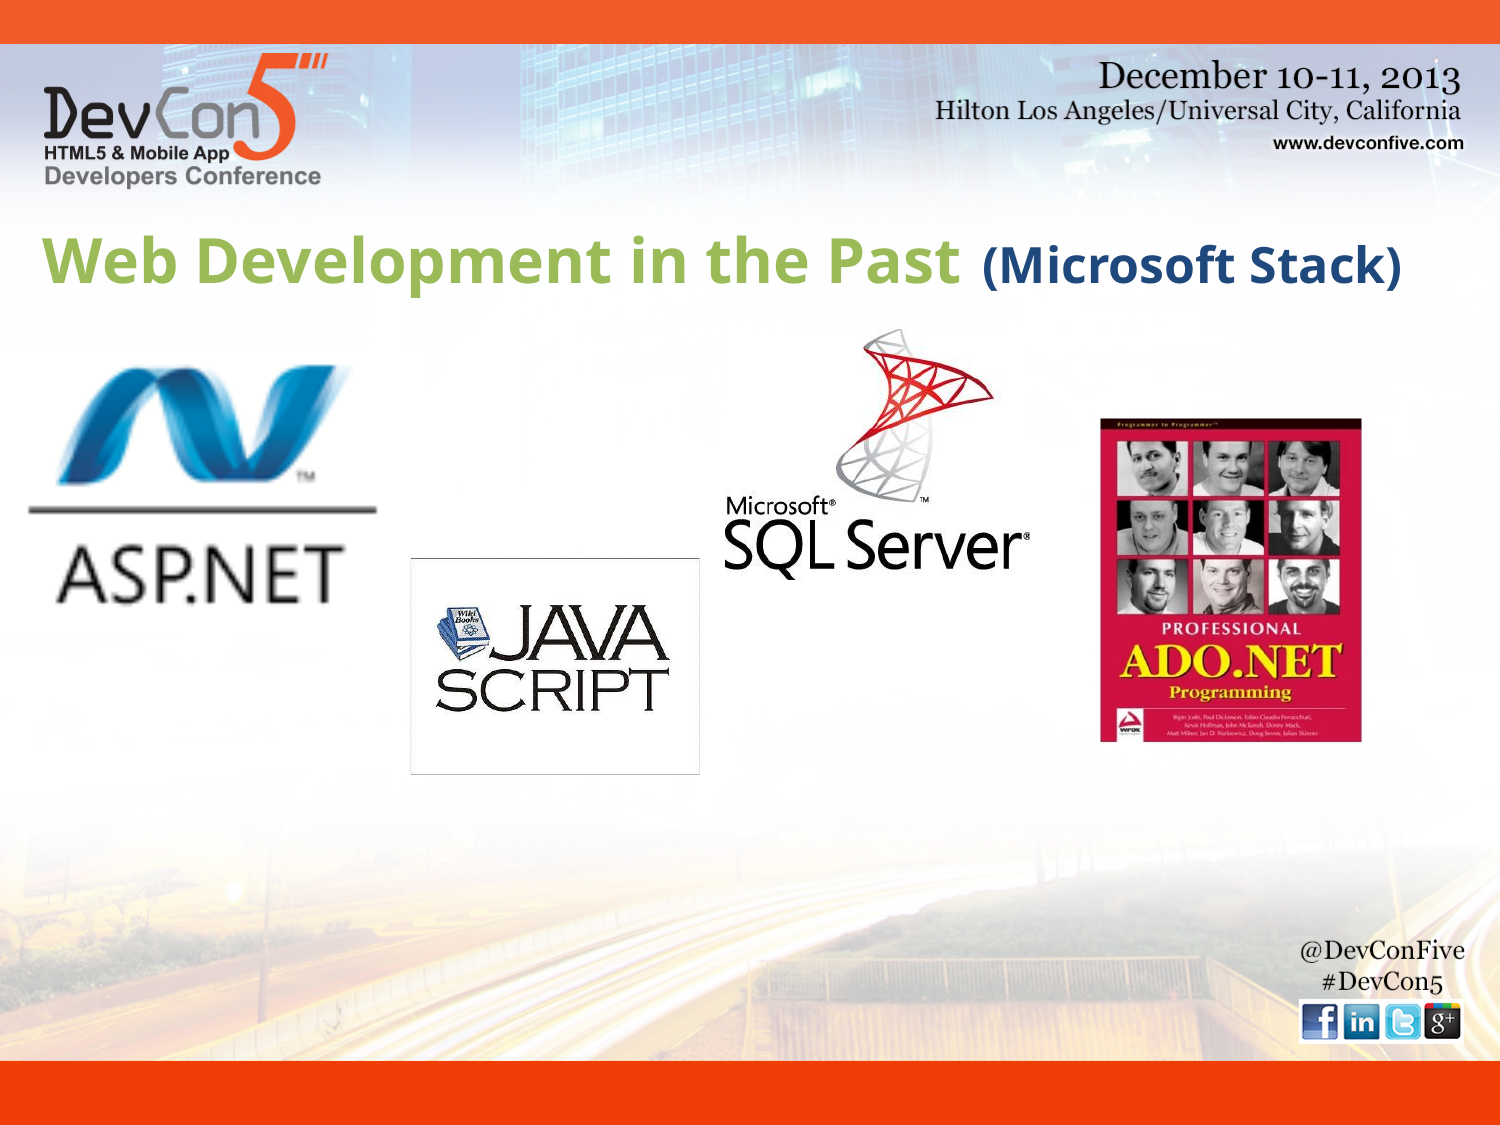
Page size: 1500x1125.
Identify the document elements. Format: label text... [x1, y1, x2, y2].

text_box [1099, 418, 1363, 744]
text_box [725, 329, 1030, 580]
text_box [410, 558, 700, 776]
title Web Development in the Past (Microsoft Stack) [27, 205, 1489, 314]
picture [0, 0, 1500, 1125]
text_box [0, 346, 426, 635]
